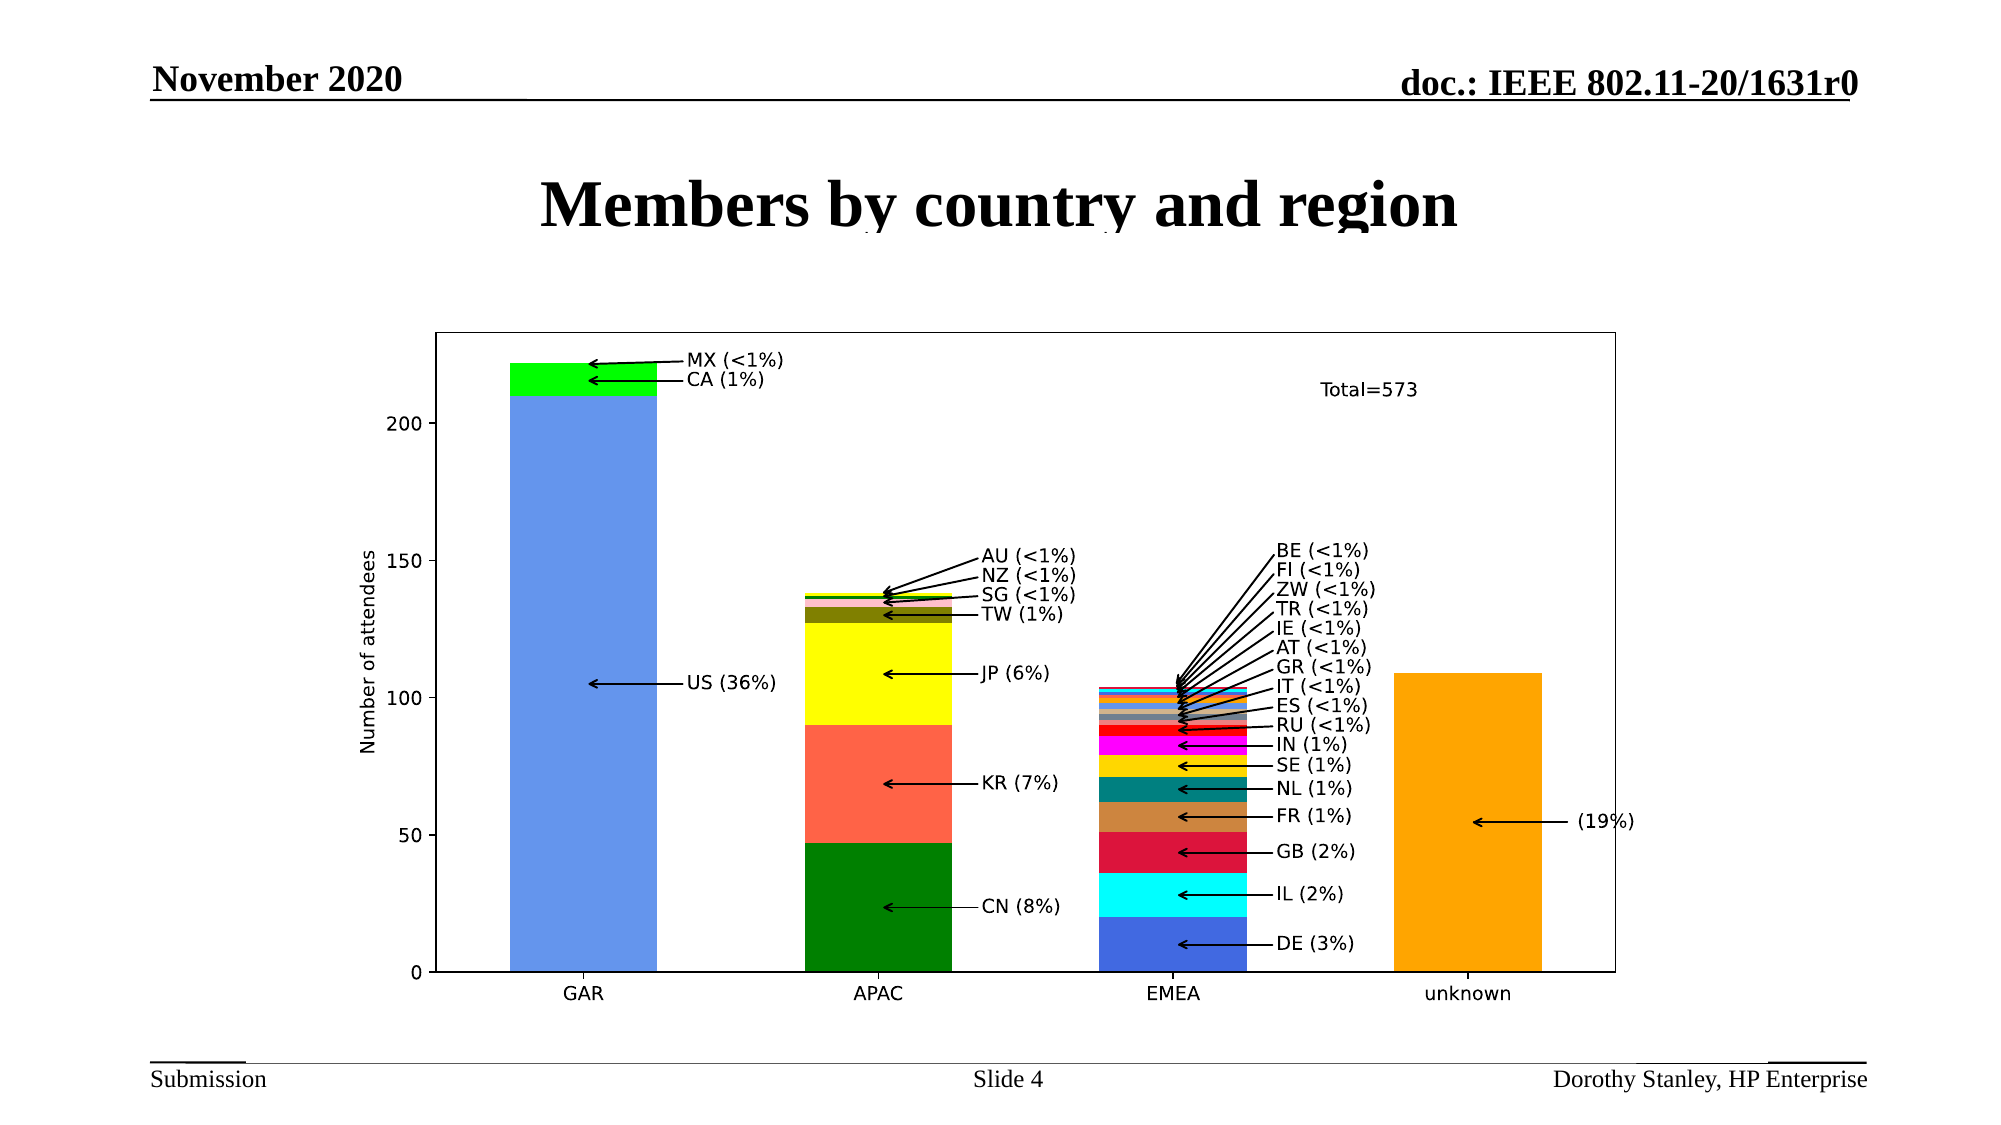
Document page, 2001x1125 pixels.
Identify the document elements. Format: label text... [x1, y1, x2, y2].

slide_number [152, 54, 563, 100]
picture [245, 232, 1772, 1067]
title Members by country and region [149, 112, 1851, 288]
slide_number Slide 4 [950, 1076, 1067, 1123]
footer Dorothy Stanley, HP Enterprise [1171, 1061, 1869, 1093]
